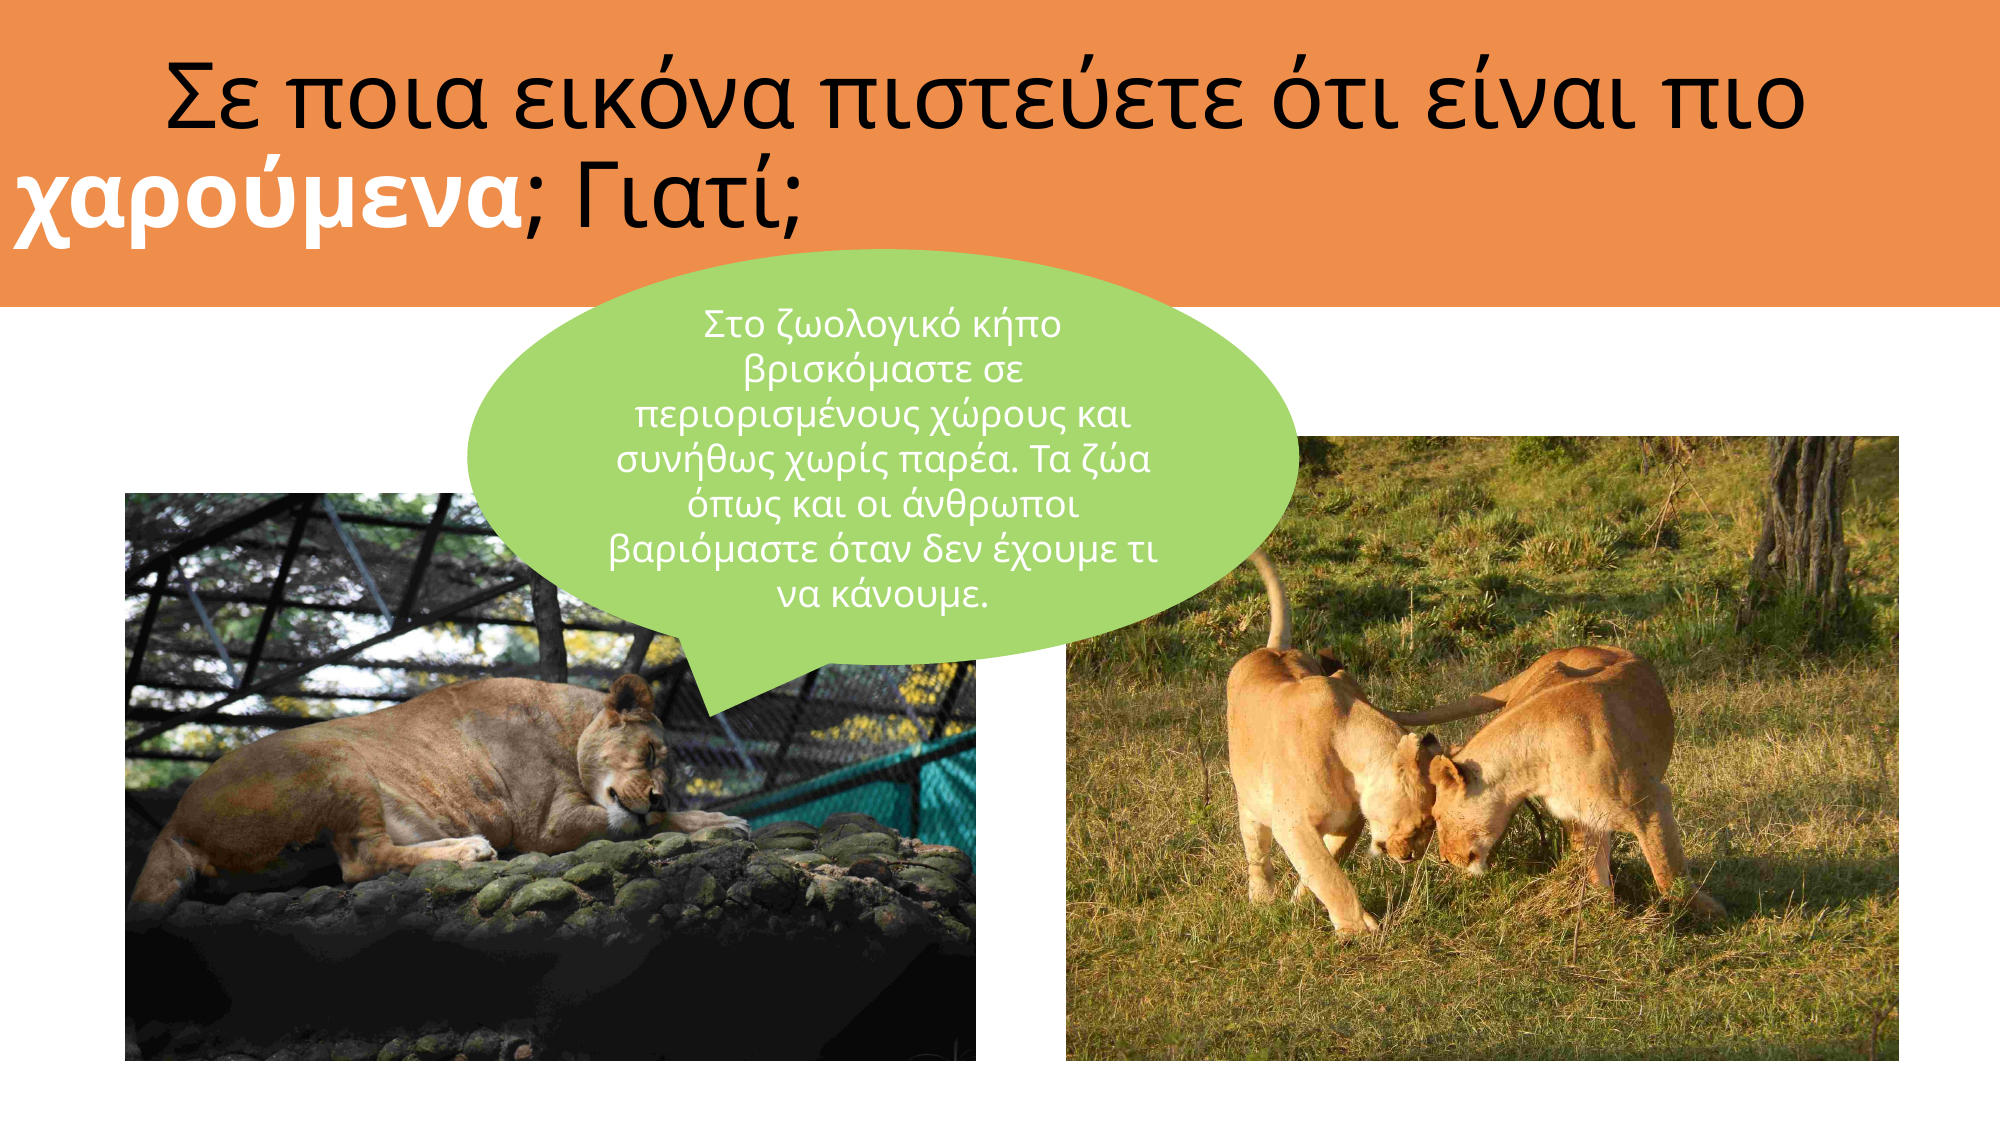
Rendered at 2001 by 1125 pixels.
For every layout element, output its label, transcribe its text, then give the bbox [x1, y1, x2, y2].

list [1066, 436, 1899, 1061]
title Σε ποια εικόνα πιστεύετε ότι είναι πιο χαρούμενα; Γιατί; [0, 0, 2000, 307]
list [125, 493, 976, 1061]
text_box Στο ζωολογικό κήπο βρισκόμαστε σε περιορισμένους χώρους και συνήθως χωρίς παρέα. Τα ζώα όπως και οι άνθρωποι βαριόμαστε όταν δεν έχουμε τι να κάνουμε. [466, 248, 1299, 661]
